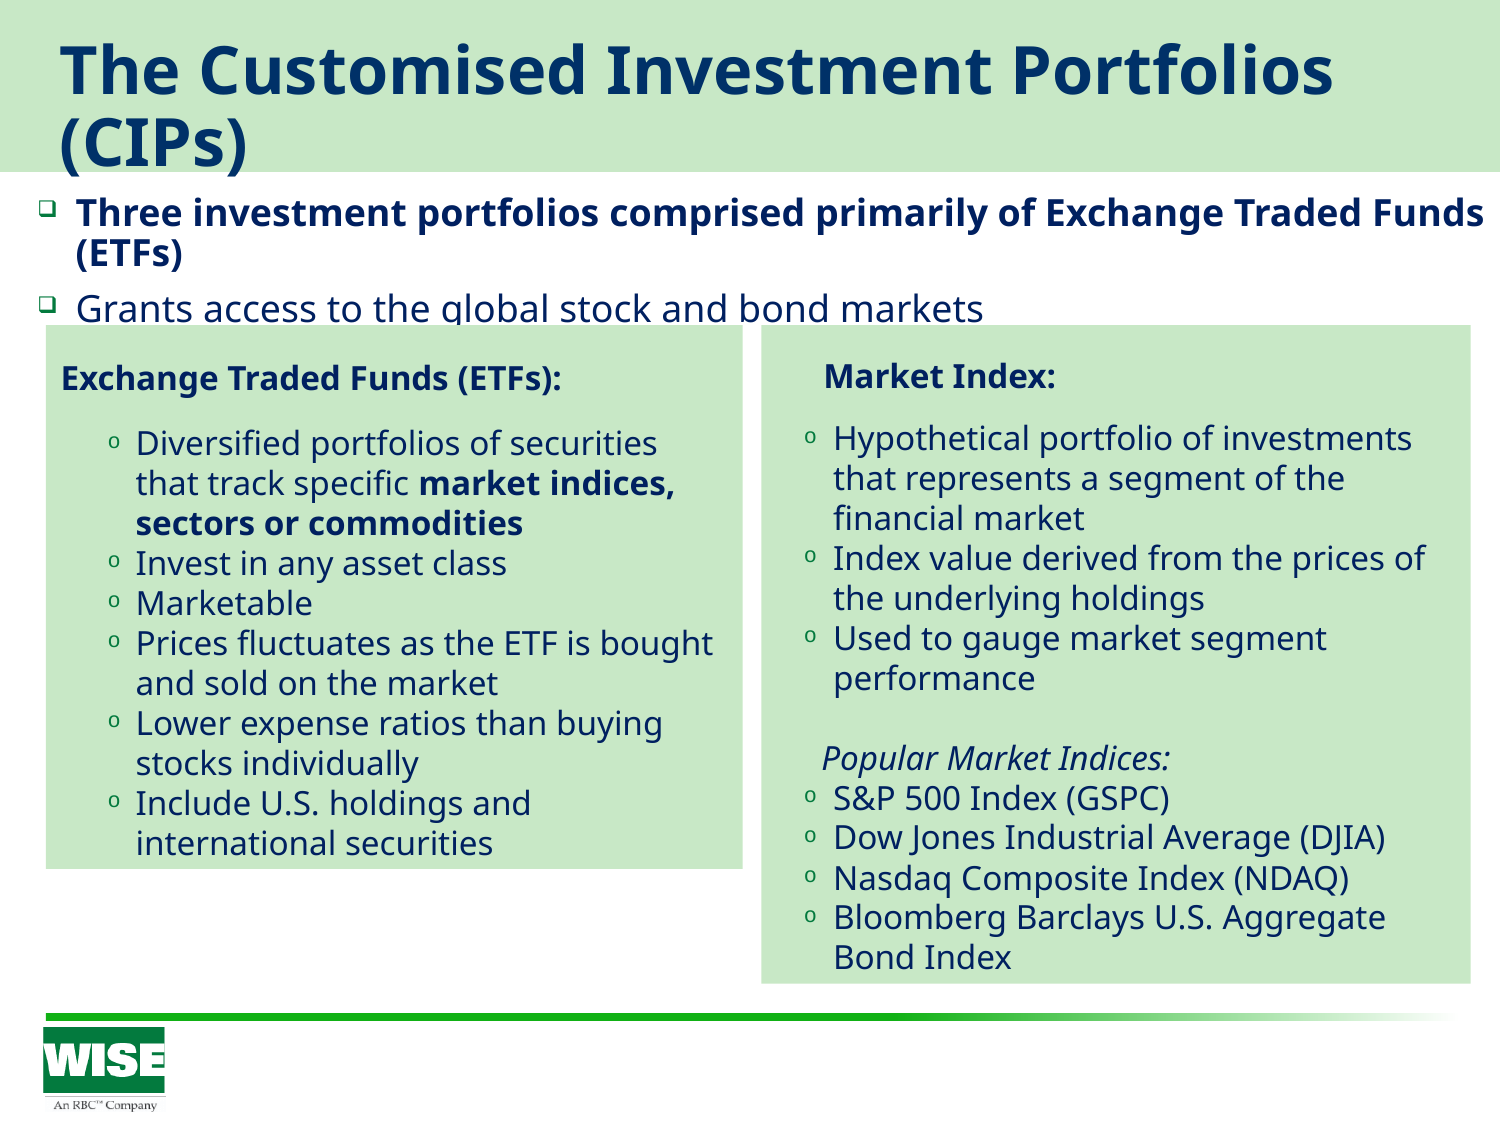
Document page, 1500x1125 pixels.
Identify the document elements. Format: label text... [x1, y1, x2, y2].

list Three investment portfolios comprised primarily of Exchange Traded Funds (ETFs) Grants access to the global stock and bond markets [0, 133, 1500, 257]
picture [43, 1023, 167, 1112]
text_box Market Index: Hypothetical portfolio of investments that represents a segment of the financial market Index value derived from the prices of the underlying holdings Used to gauge market segment performance Popular Market Indices: S&P 500 Index (GSPC) Dow Jones Industrial Average (DJIA) Nasdaq Composite Index (NDAQ) Bloomberg Barclays U.S. Aggregate Bond Index [761, 325, 1471, 984]
text_box Exchange Traded Funds (ETFs): Diversified portfolios of securities that track specific market indices, sectors or commodities Invest in any asset class Marketable Prices fluctuates as the ETF is bought and sold on the market Lower expense ratios than buying stocks individually Include U.S. holdings and international securities [45, 325, 743, 869]
text_box [752, 894, 1500, 1125]
title The Customised Investment Portfolios (CIPs) [59, 74, 1489, 133]
text_box [45, 1012, 752, 1021]
